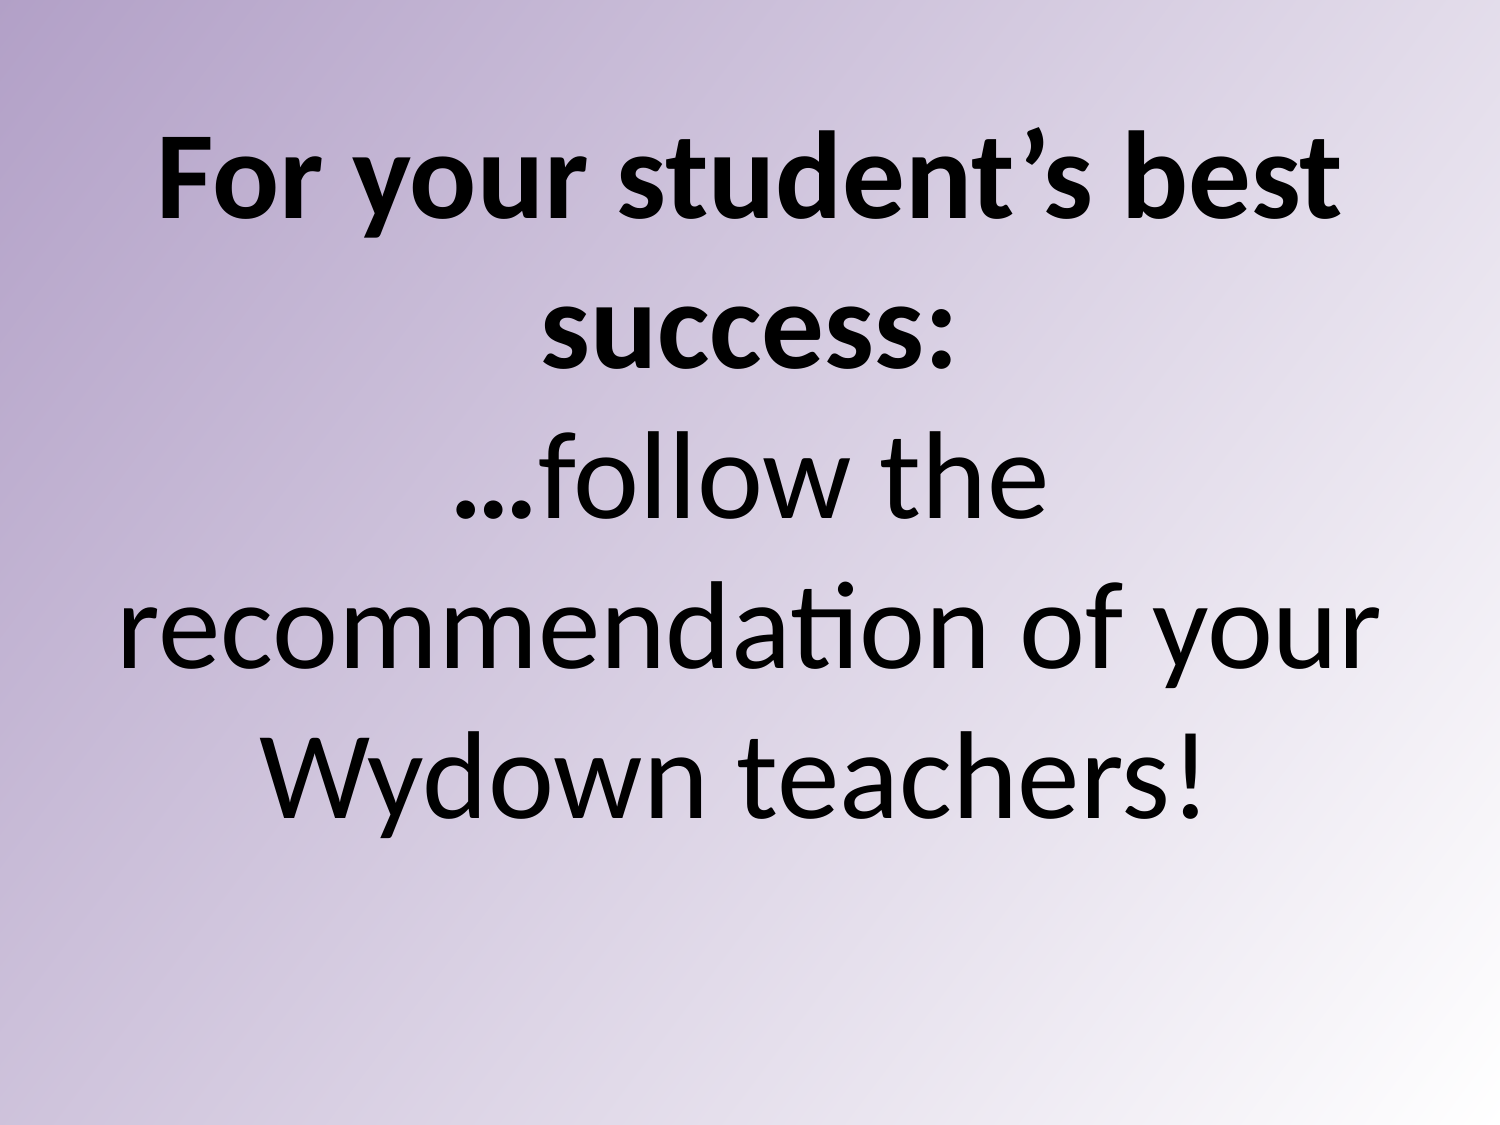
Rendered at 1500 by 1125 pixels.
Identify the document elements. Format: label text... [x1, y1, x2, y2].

title For your student’s best success: …follow the recommendation of your Wydown teachers! [75, 45, 1425, 893]
